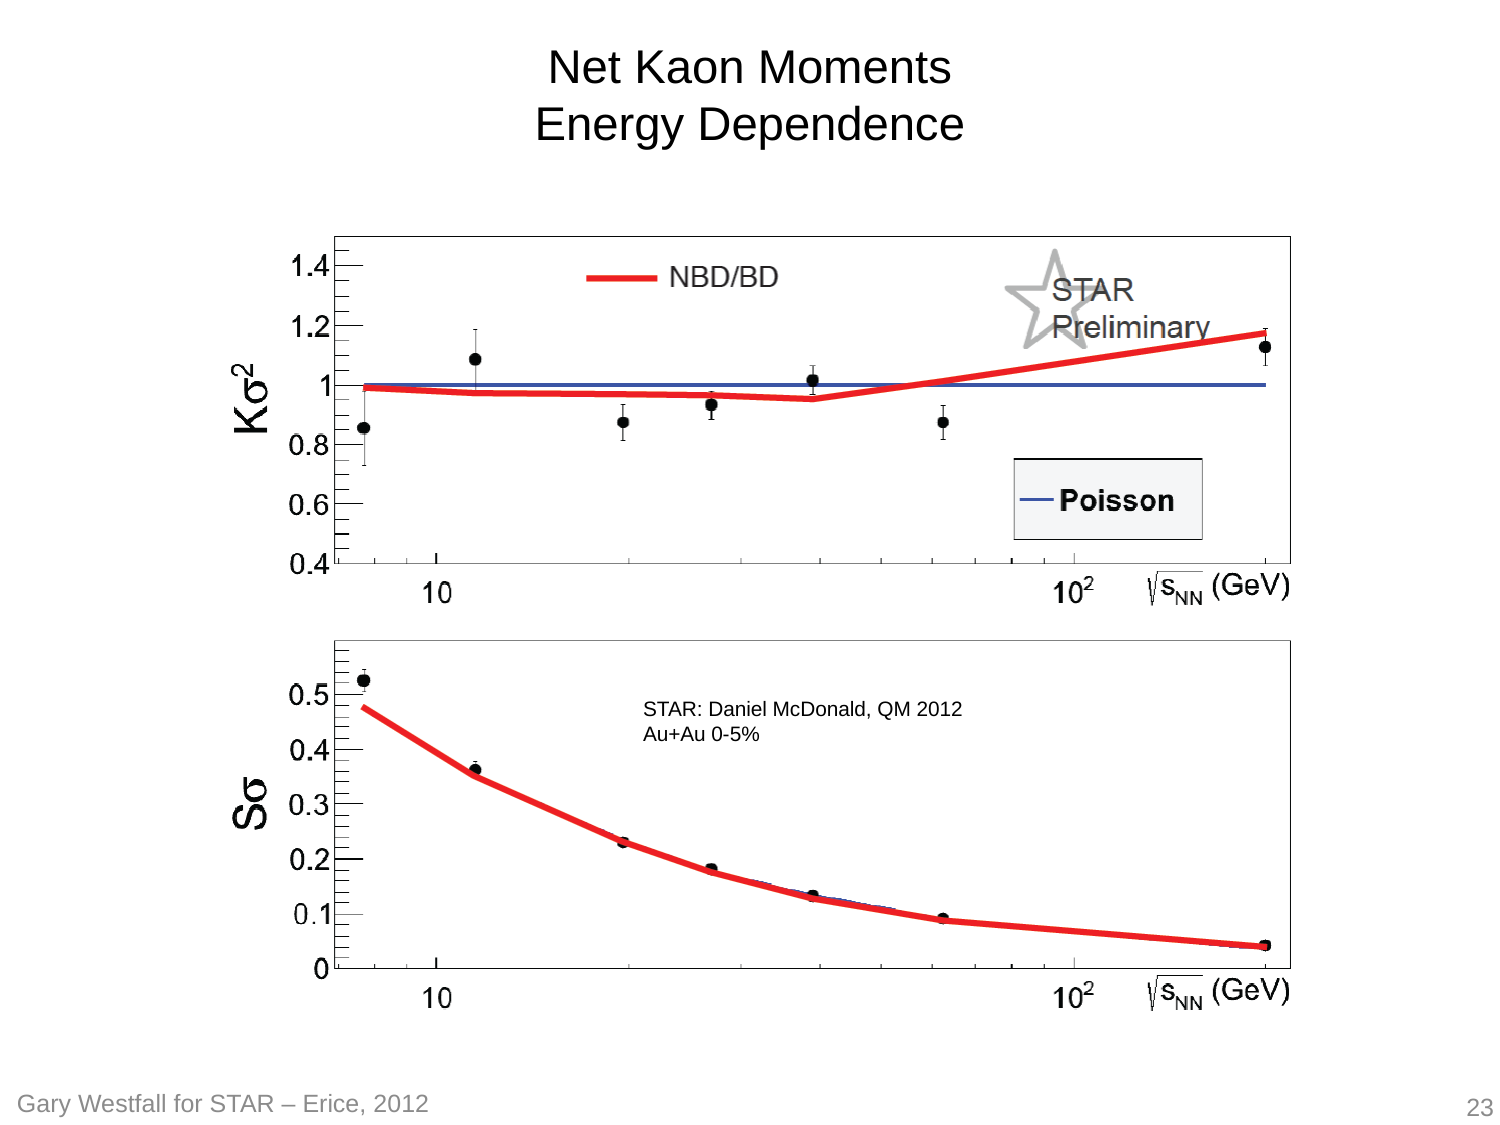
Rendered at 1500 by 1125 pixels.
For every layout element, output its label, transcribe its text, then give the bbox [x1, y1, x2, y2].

picture [198, 220, 1321, 1030]
footer Gary Westfall for STAR – Erice, 2012 [0, 1072, 461, 1125]
title Net Kaon Moments Energy Dependence [0, 27, 1500, 158]
slide_number 23 [1159, 1076, 1500, 1125]
